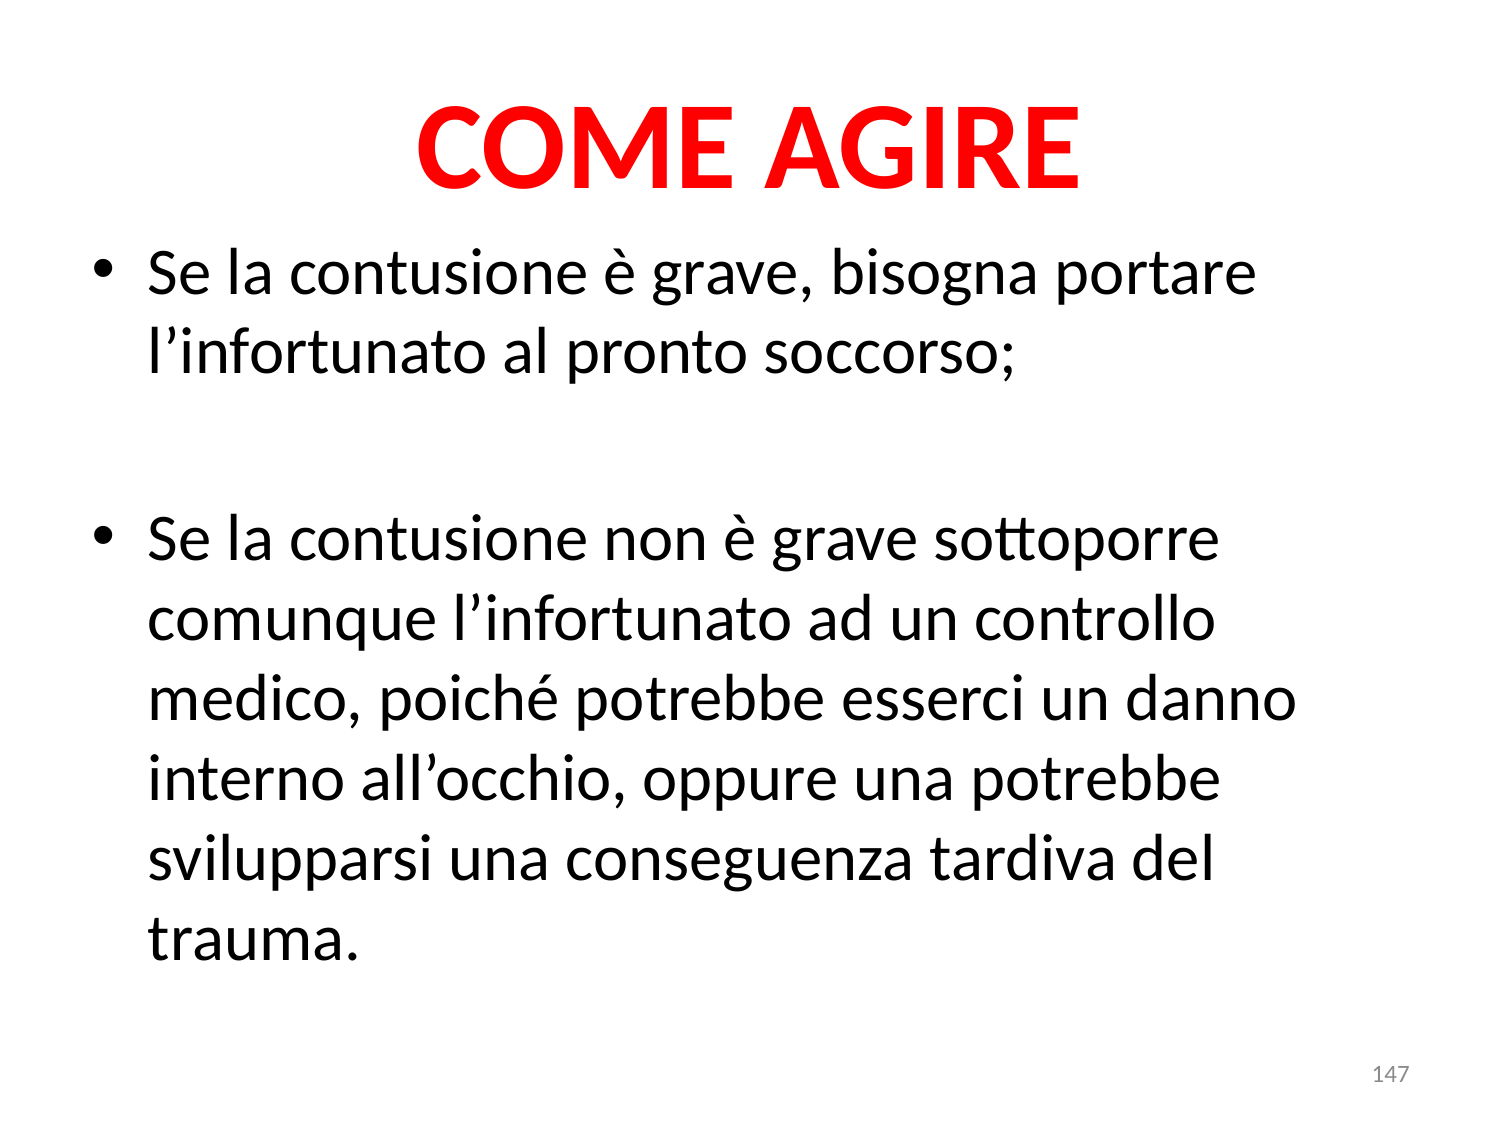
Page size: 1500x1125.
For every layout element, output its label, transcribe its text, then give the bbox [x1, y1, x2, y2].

list Se la contusione è grave, bisogna portare l’infortunato al pronto soccorso; Se la contusione non è grave sottoporre comunque l’infortunato ad un controllo medico, poiché potrebbe esserci un danno interno all’occhio, oppure una potrebbe svilupparsi una conseguenza tardiva del trauma. [76, 219, 1436, 1071]
slide_number 147 [1074, 1042, 1425, 1103]
title COME AGIRE [75, 45, 1425, 233]
